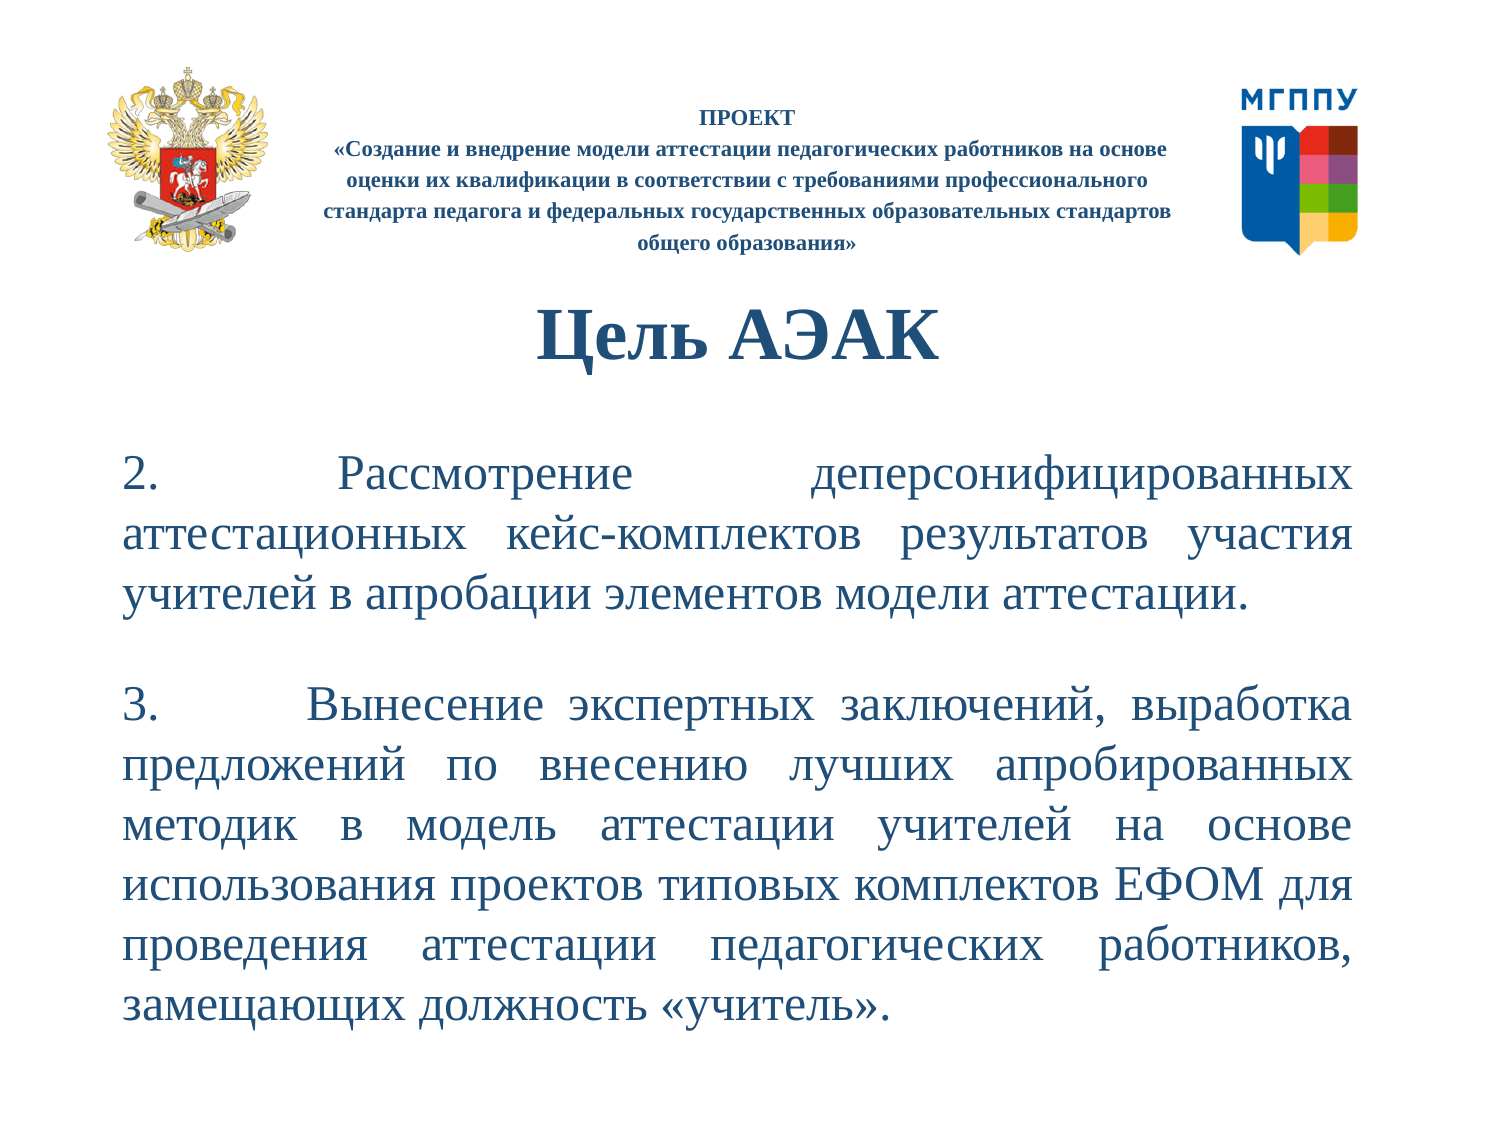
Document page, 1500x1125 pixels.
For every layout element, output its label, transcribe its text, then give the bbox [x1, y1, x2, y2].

subtitle ПРОЕКТ «Создание и внедрение модели аттестации педагогических работников на основе оценки их квалификации в соответствии с требованиями профессионального стандарта педагога и федеральных государственных образовательных стандартов общего образования» [287, 90, 1207, 263]
text_box Цель АЭАК [107, 277, 1369, 383]
picture [107, 67, 268, 253]
picture [1227, 77, 1369, 263]
text_box 2. Рассмотрение деперсонифицированных аттестационных кейс-комплектов результатов участия учителей в апробации элементов модели аттестации. 3. Вынесение экспертных заключений, выработка предложений по внесению лучших апробированных методик в модель аттестации учителей на основе использования проектов типовых комплектов ЕФОМ для проведения аттестации педагогических работников, замещающих должность «учитель». [107, 432, 1369, 1038]
